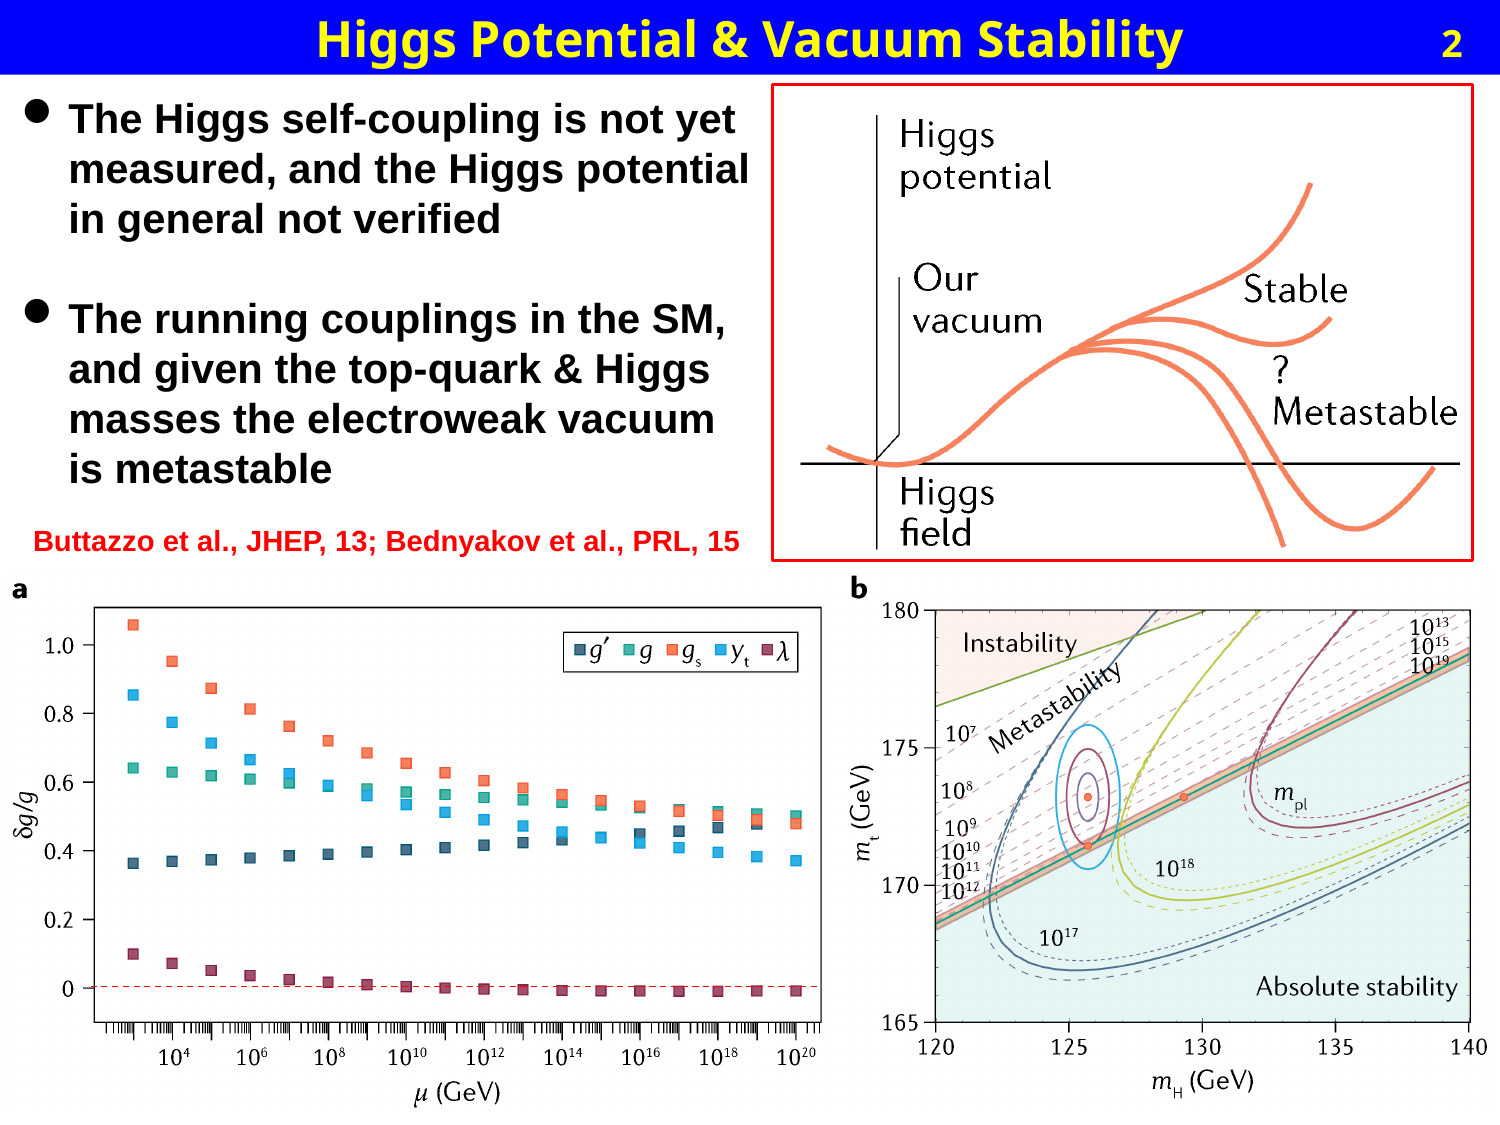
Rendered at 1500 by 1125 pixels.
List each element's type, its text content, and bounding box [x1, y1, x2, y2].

picture [773, 85, 1471, 560]
slide_number 2 [1128, 12, 1478, 73]
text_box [4, 574, 1495, 1113]
text_box Higgs Potential & Vacuum Stability [0, 0, 1500, 75]
text_box Buttazzo et al., JHEP, 13; Bednyakov et al., PRL, 15 [18, 515, 770, 565]
text_box The Higgs self-coupling is not yet measured, and the Higgs potential in general not verified The running couplings in the SM, and given the top-quark & Higgs masses the electroweak vacuum is metastable [6, 84, 774, 500]
